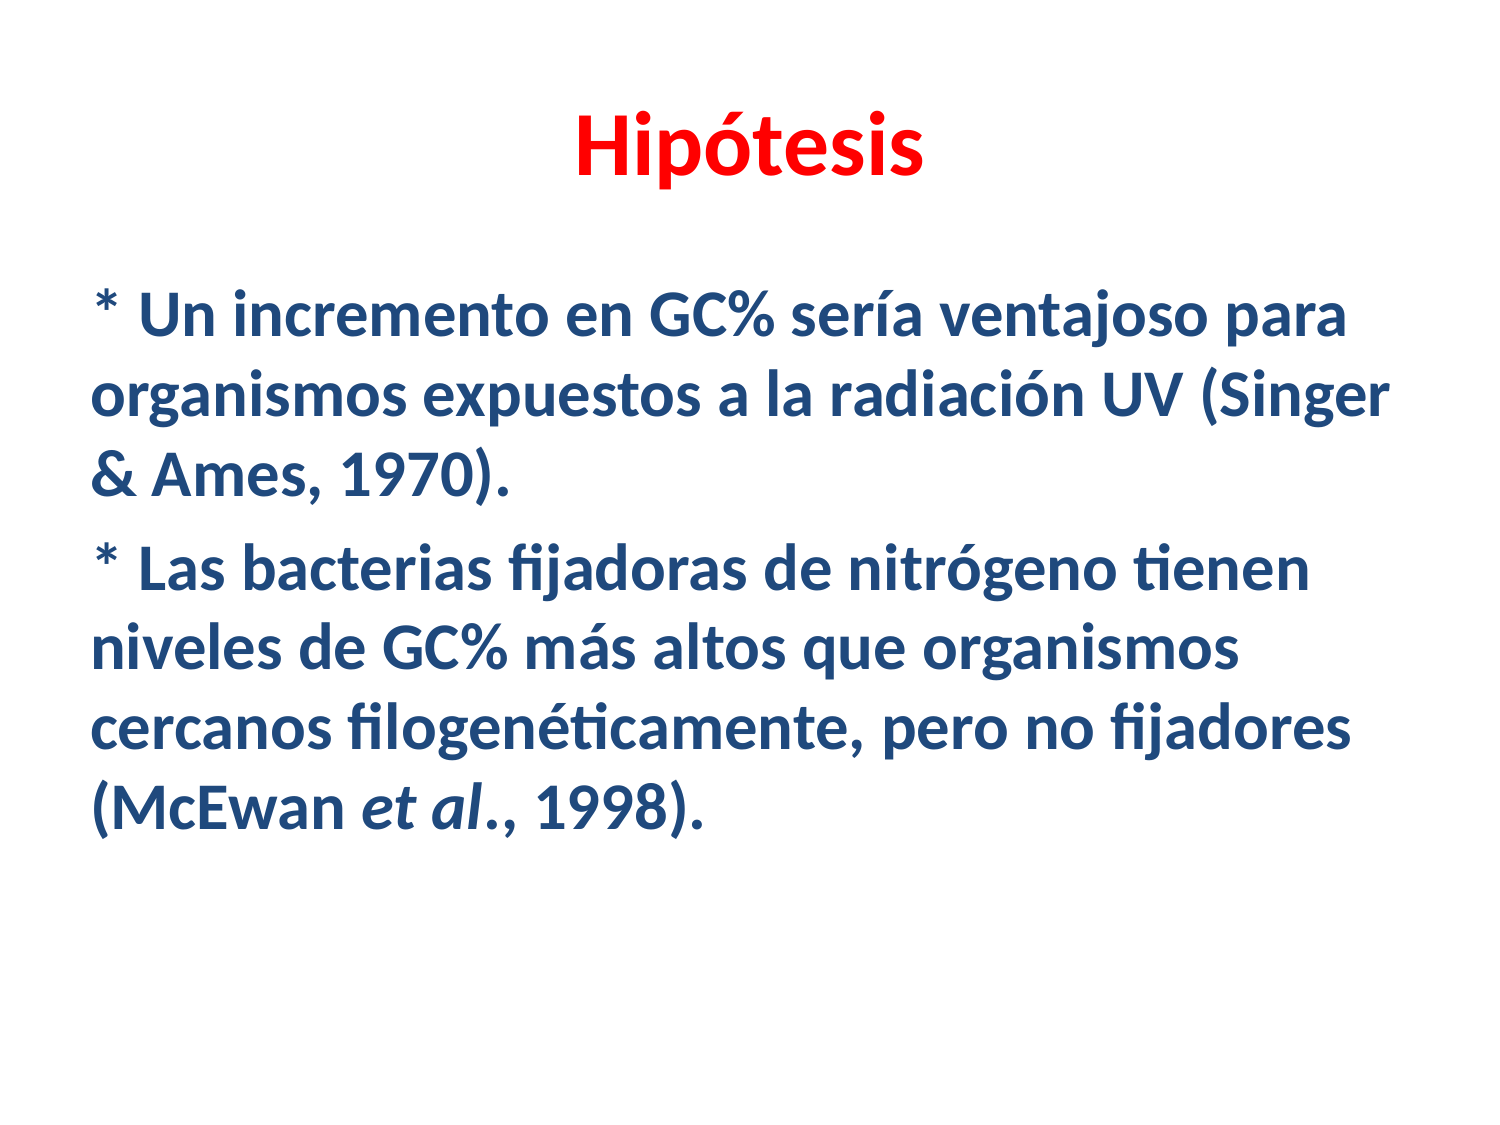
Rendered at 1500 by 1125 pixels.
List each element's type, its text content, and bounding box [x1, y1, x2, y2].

list * Un incremento en GC% sería ventajoso para organismos expuestos a la radiación UV (Singer & Ames, 1970). * Las bacterias fijadoras de nitrógeno tienen niveles de GC% más altos que organismos cercanos filogenéticamente, pero no fijadores (McEwan et al., 1998). [75, 262, 1425, 1005]
title Hipótesis [75, 45, 1425, 233]
